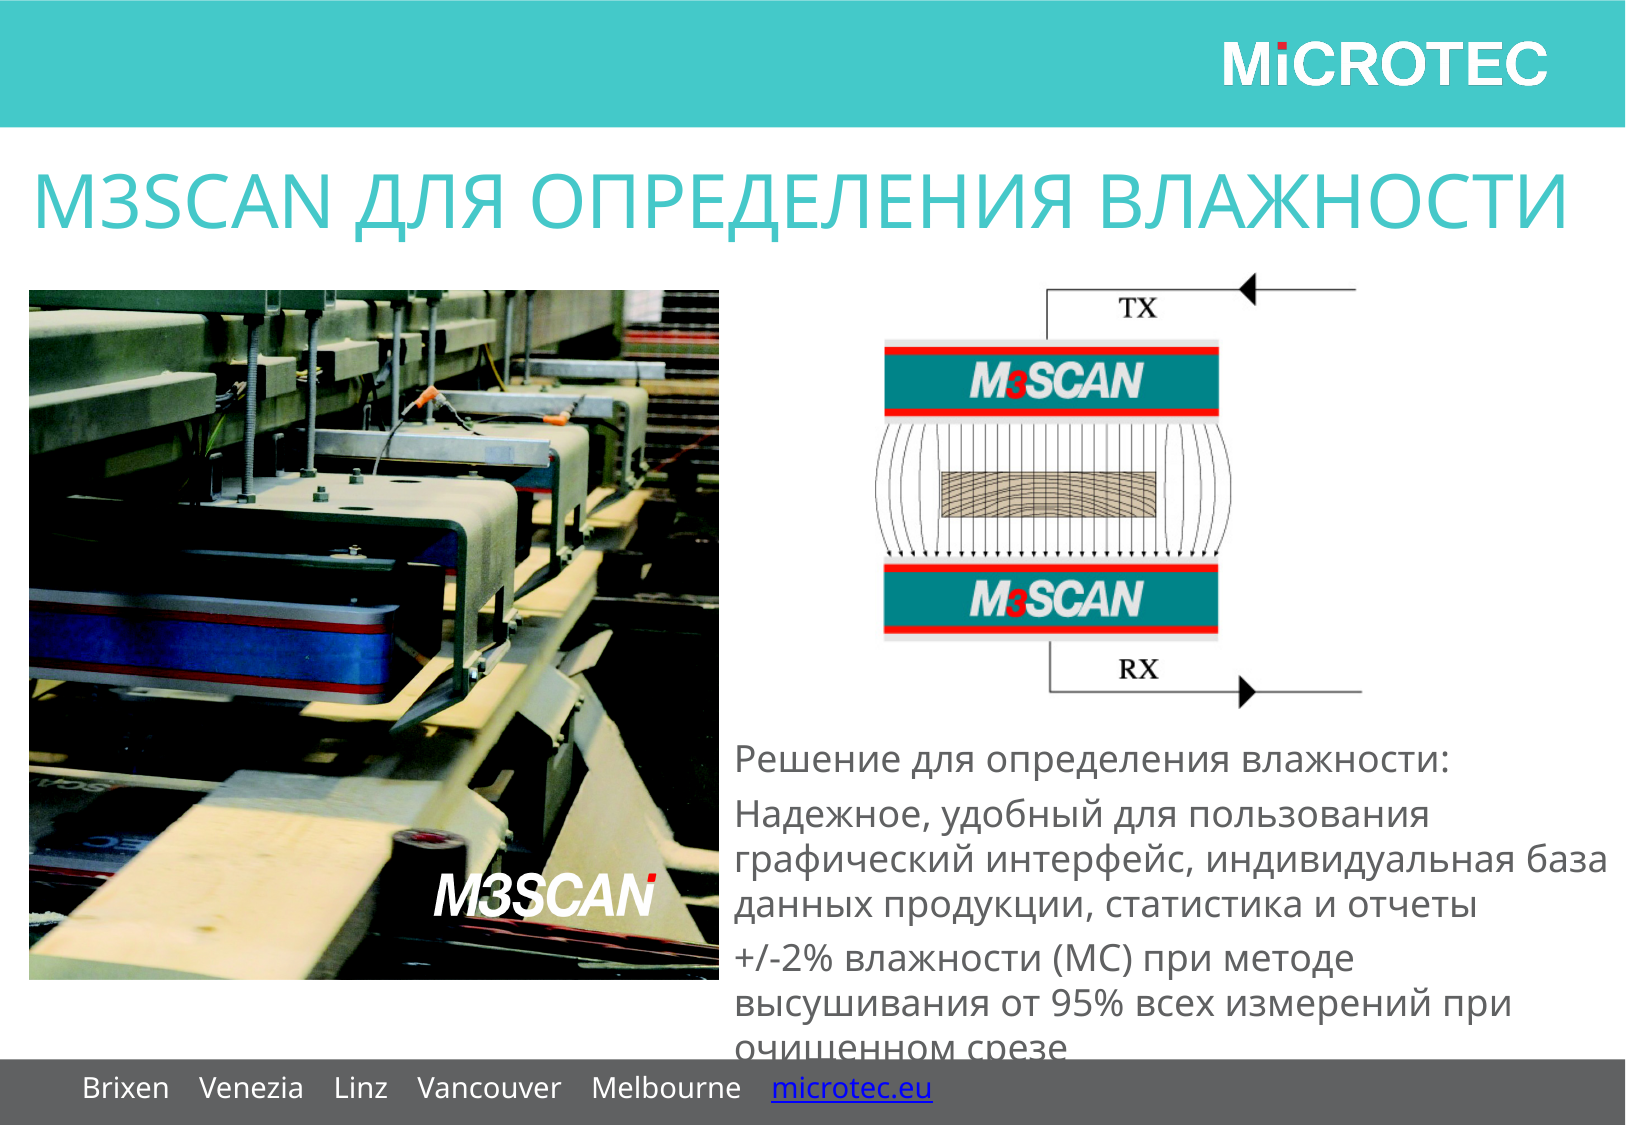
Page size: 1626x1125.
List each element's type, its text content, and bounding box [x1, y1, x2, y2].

text_box M3scan для определения влажности [10, 142, 1625, 255]
text_box Решение для определения влажности: Надежное, удобный для пользования графический интерфейс, индивидуальная база данных продукции, статистика и отчеты +/-2% влажности (MC) при методе высушивания от 95% всех измерений при очищенном срезе [718, 727, 1625, 1077]
picture [1224, 41, 1547, 86]
picture [874, 272, 1363, 709]
text_box Brixen Venezia Linz Vancouver Melbourne microtec.eu [75, 1063, 939, 1116]
picture [29, 289, 720, 981]
